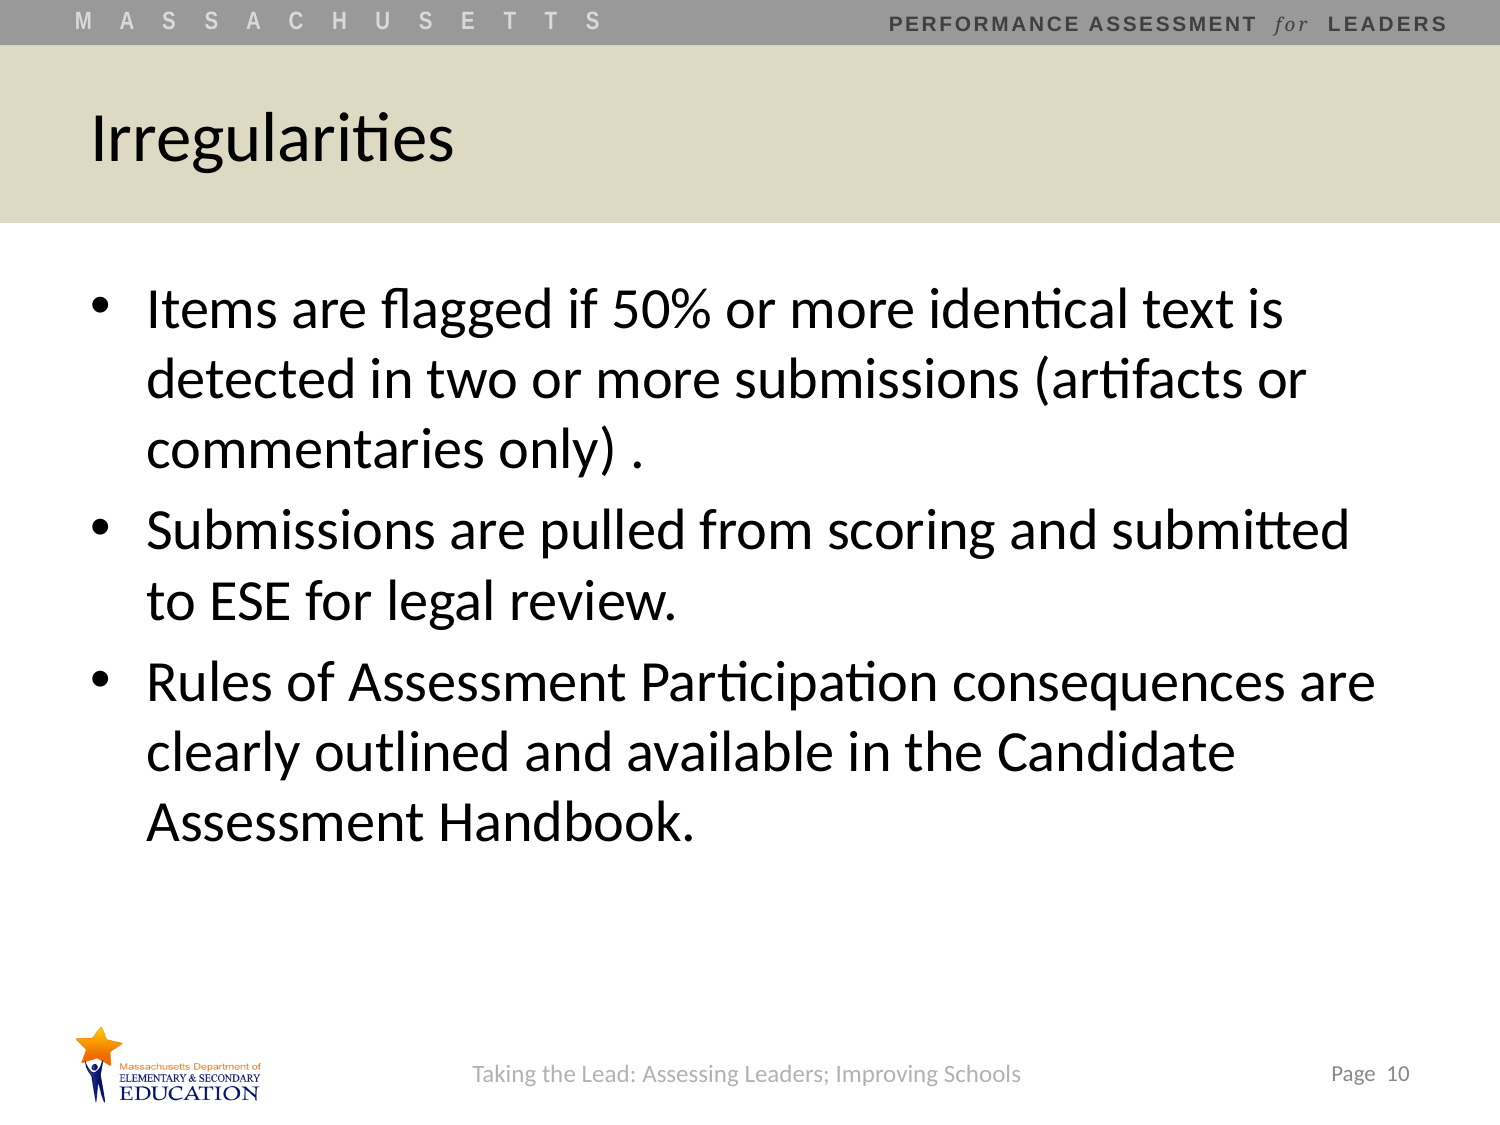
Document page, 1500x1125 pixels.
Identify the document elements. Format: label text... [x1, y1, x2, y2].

slide_number Page 10 [1074, 1042, 1425, 1103]
list Items are flagged if 50% or more identical text is detected in two or more submissions (artifacts or commentaries only) . Submissions are pulled from scoring and submitted to ESE for legal review. Rules of Assessment Participation consequences are clearly outlined and available in the Candidate Assessment Handbook. [74, 262, 1426, 1006]
title Irregularities [74, 46, 1426, 221]
picture [75, 1026, 261, 1103]
footer Taking the Lead: Assessing Leaders; Improving Schools [420, 1042, 1074, 1103]
